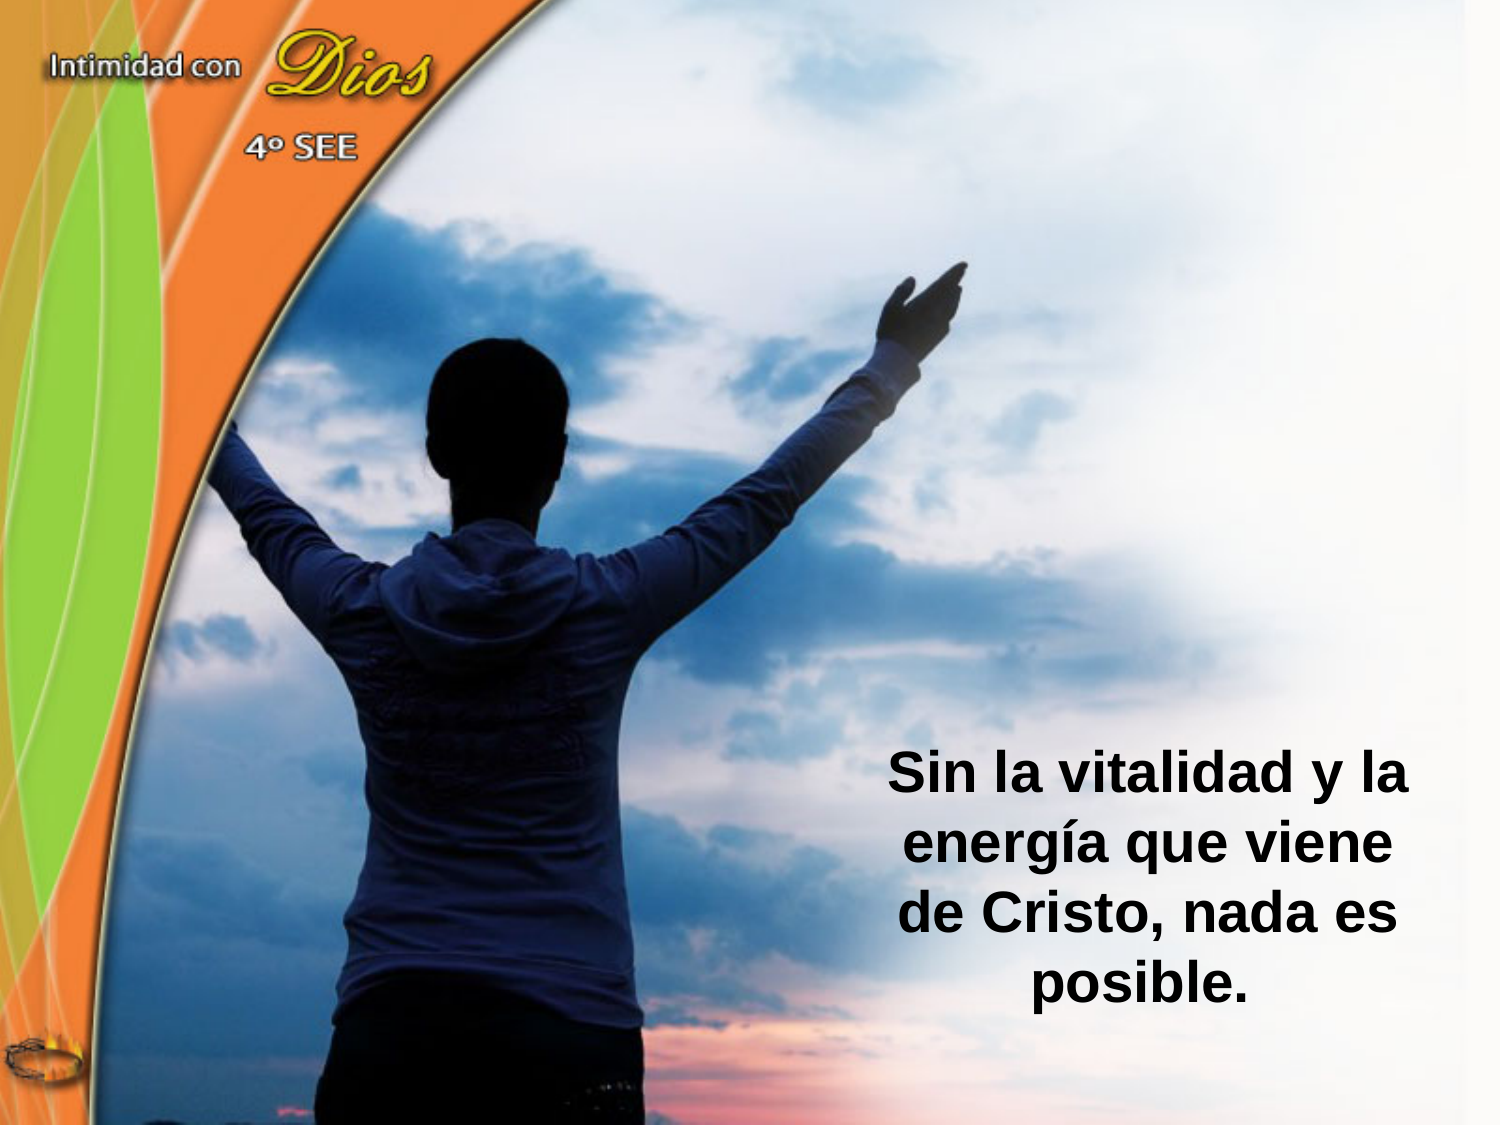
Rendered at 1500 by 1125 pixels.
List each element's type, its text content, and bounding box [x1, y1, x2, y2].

text_box Sin la vitalidad y la energía que viene de Cristo, nada es posible. [855, 726, 1442, 1022]
picture [0, 0, 1500, 1125]
